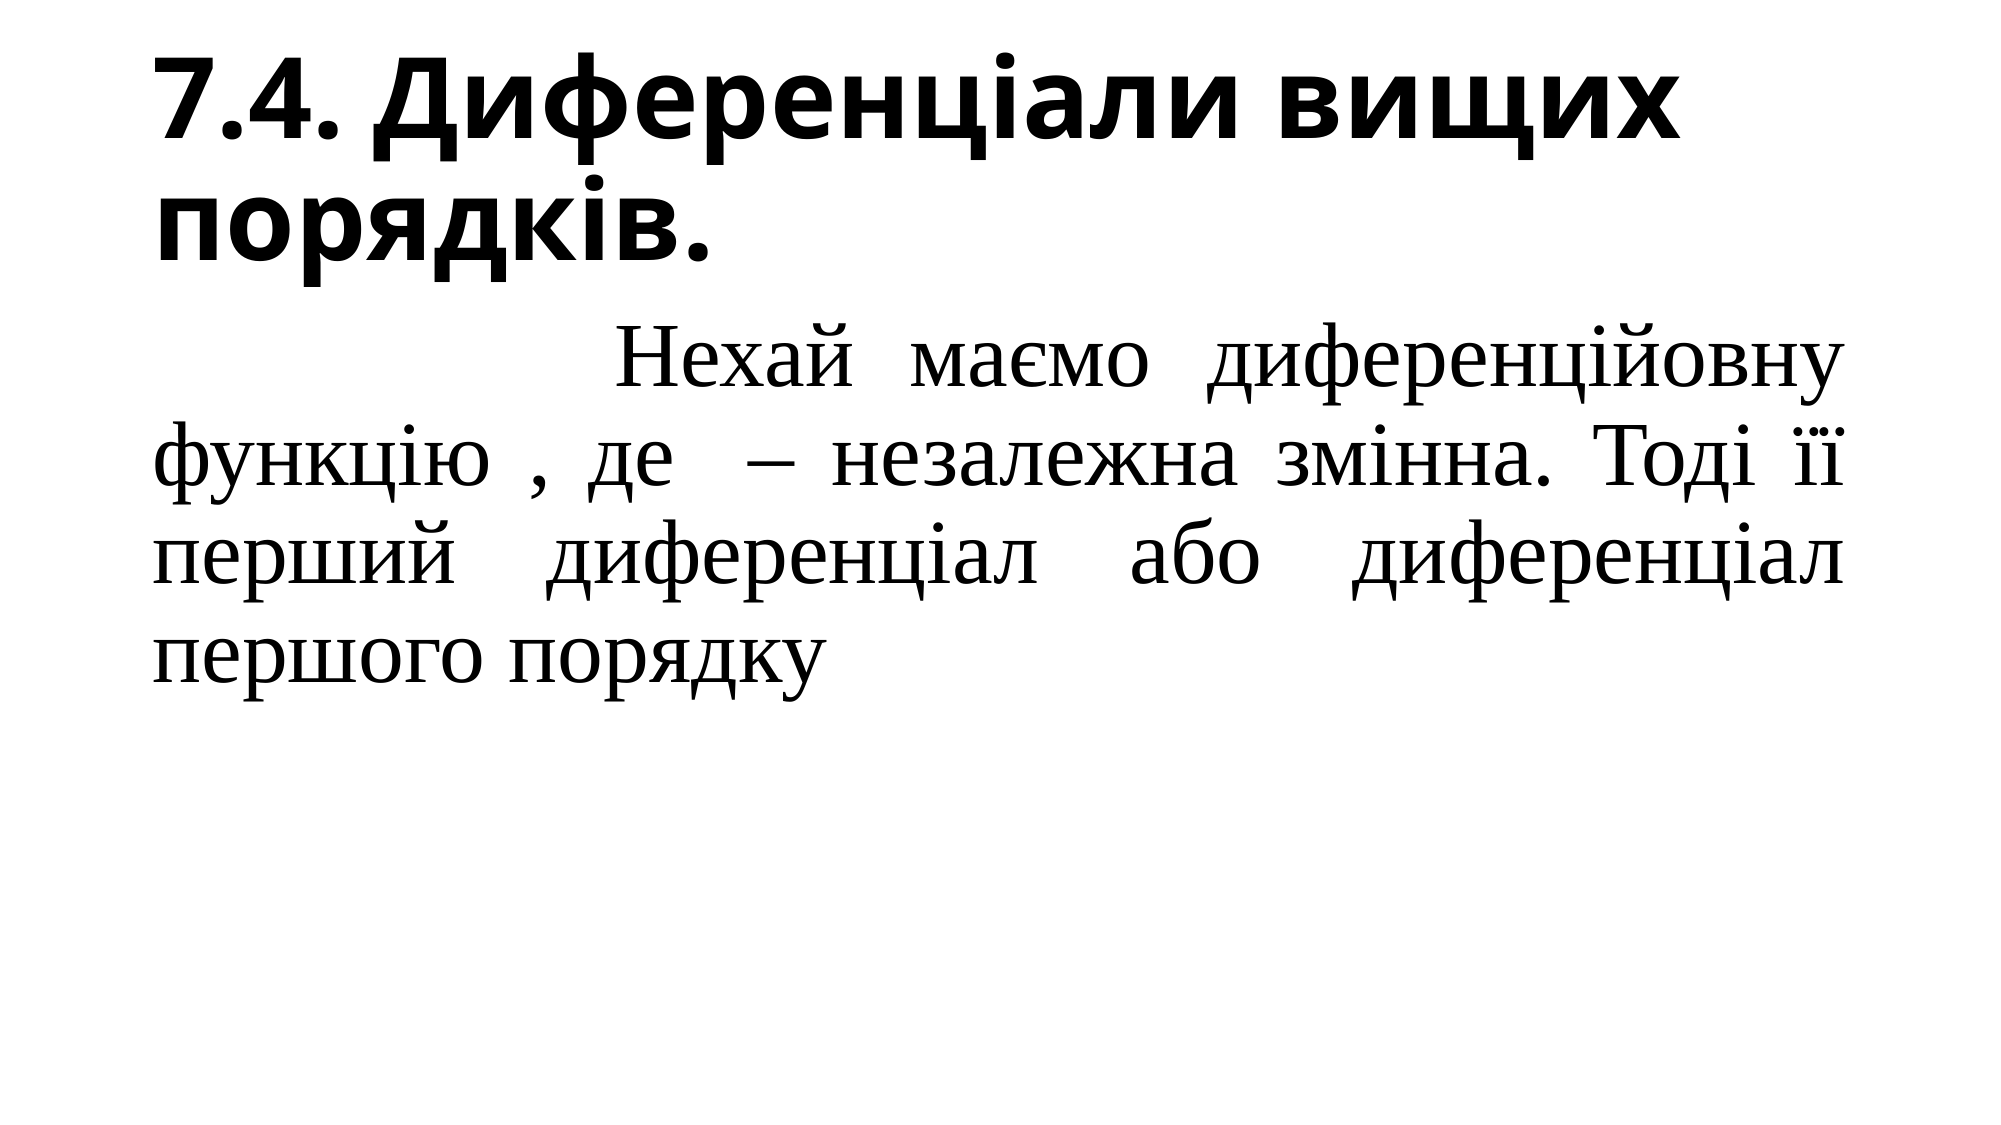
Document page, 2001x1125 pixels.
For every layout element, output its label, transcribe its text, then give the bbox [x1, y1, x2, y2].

title 7.4. Диференціали вищих порядків. [137, 59, 1863, 267]
